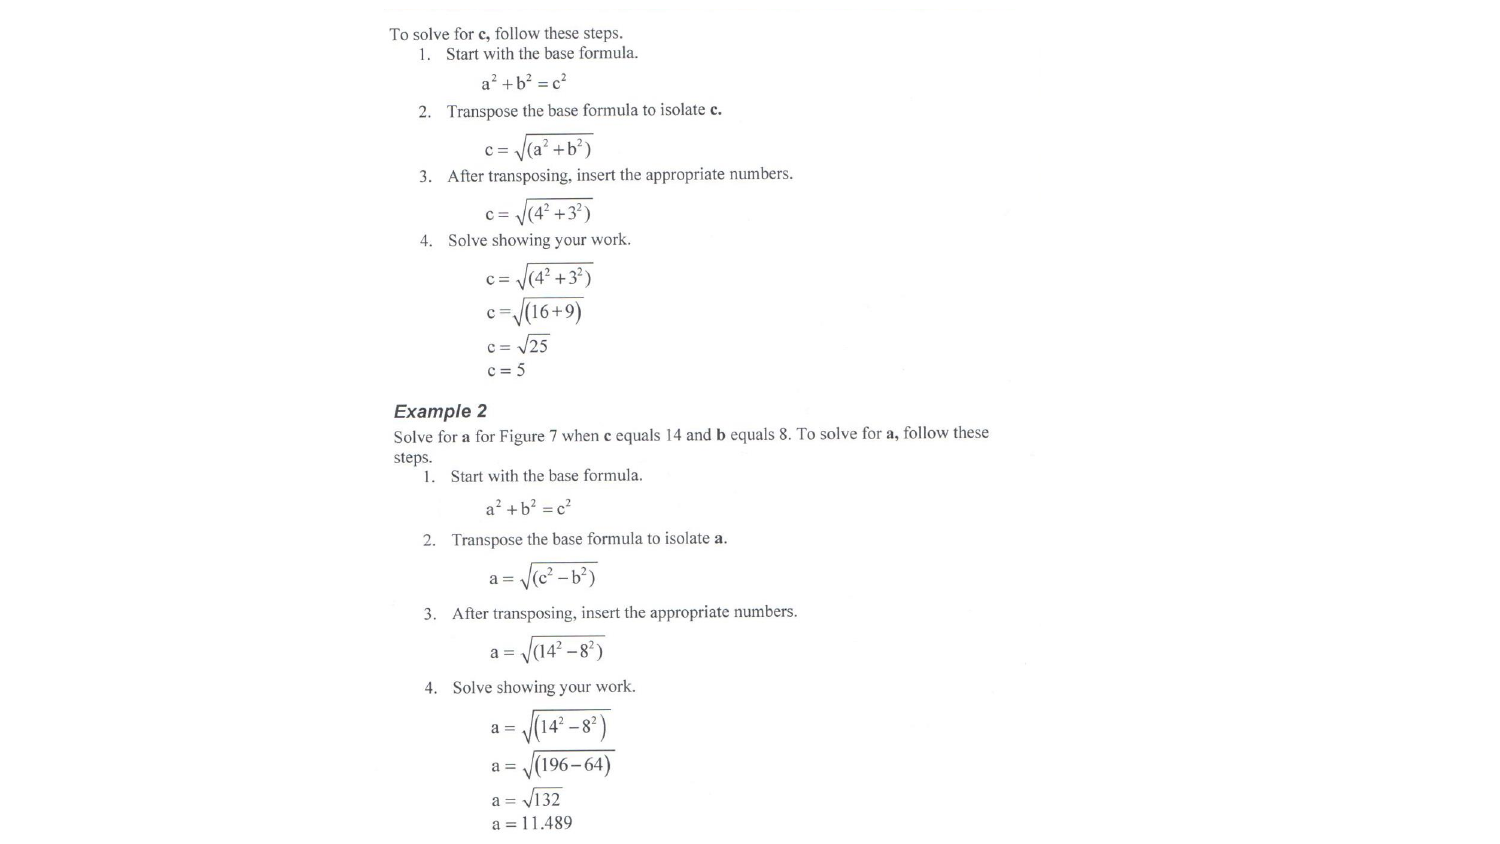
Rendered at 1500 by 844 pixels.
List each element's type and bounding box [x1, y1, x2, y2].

picture [367, 9, 1041, 844]
